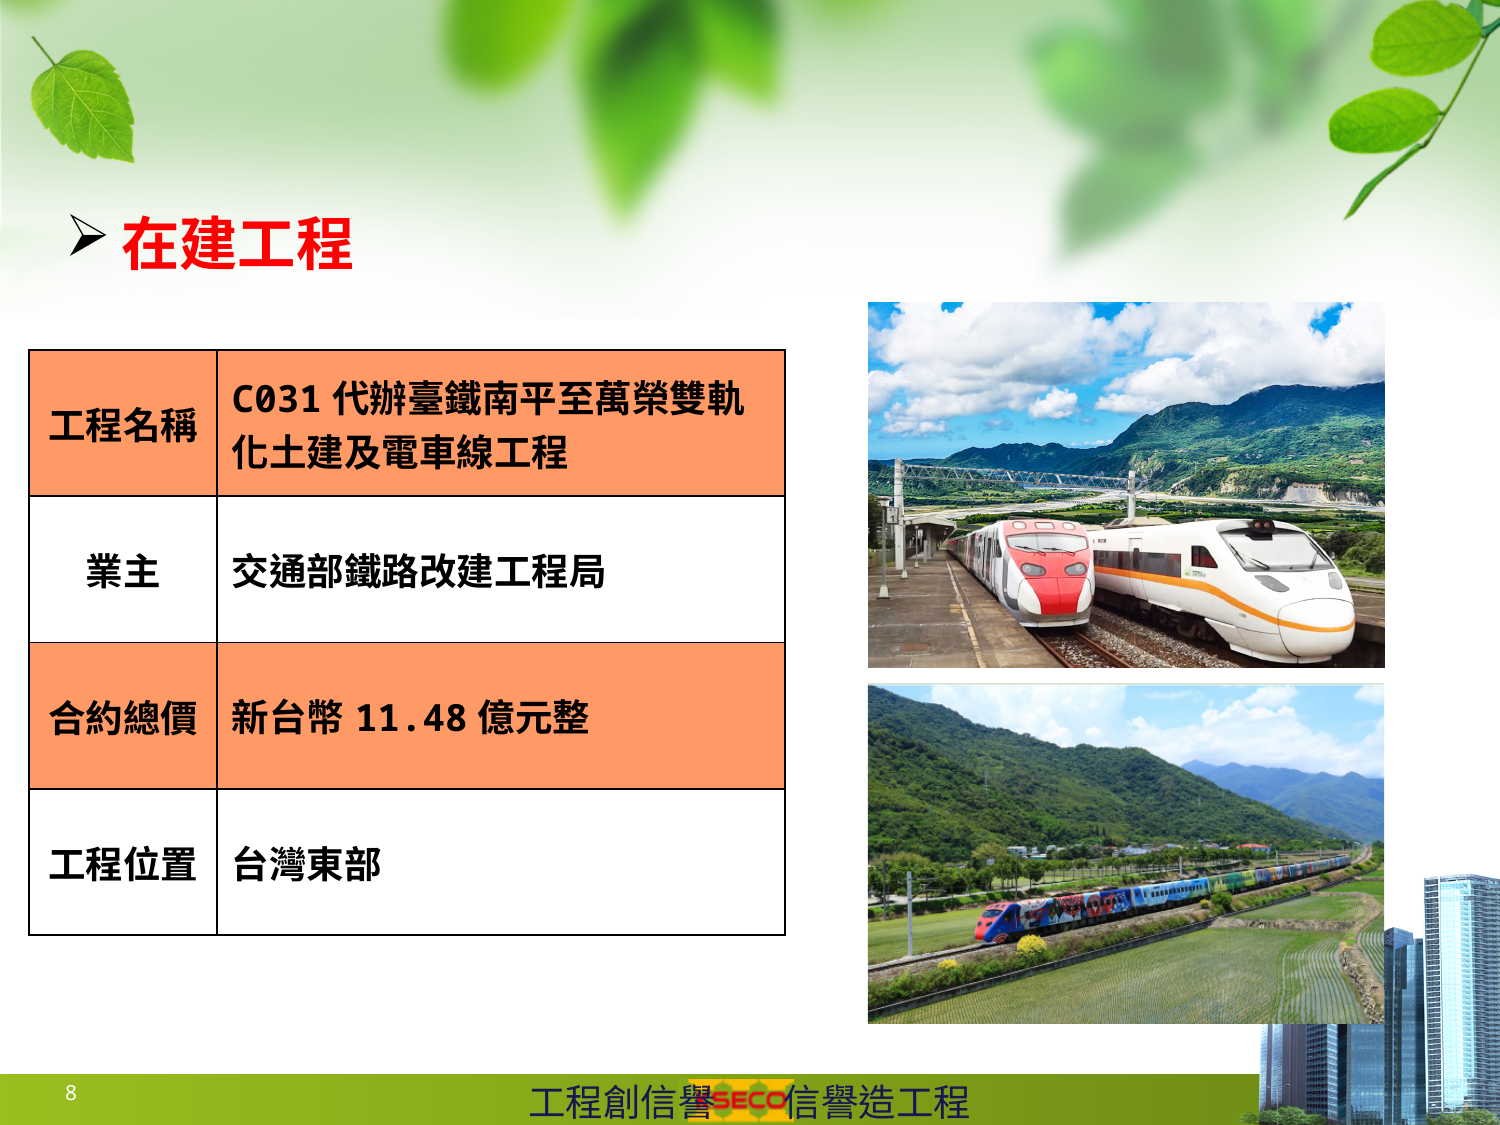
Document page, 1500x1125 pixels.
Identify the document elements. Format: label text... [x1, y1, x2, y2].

table_header 工程名稱 [30, 351, 216, 495]
picture [867, 682, 1385, 1024]
table_cell 台灣東部 [218, 790, 784, 934]
table_cell 工程位置 [30, 790, 216, 934]
table_cell 合約總價 [30, 643, 216, 788]
table_header C031代辦臺鐵南平至萬榮雙軌化土建及電車線工程 [218, 351, 784, 495]
table_cell 業主 [30, 497, 216, 642]
slide_number 8 [49, 1072, 138, 1113]
picture [867, 302, 1385, 668]
picture [679, 1079, 794, 1124]
table_cell 交通部鐵路改建工程局 [218, 497, 784, 642]
picture [0, 0, 1500, 319]
table_cell 新台幣11.48億元整 [218, 643, 784, 788]
list 在建工程 [49, 199, 1426, 1038]
